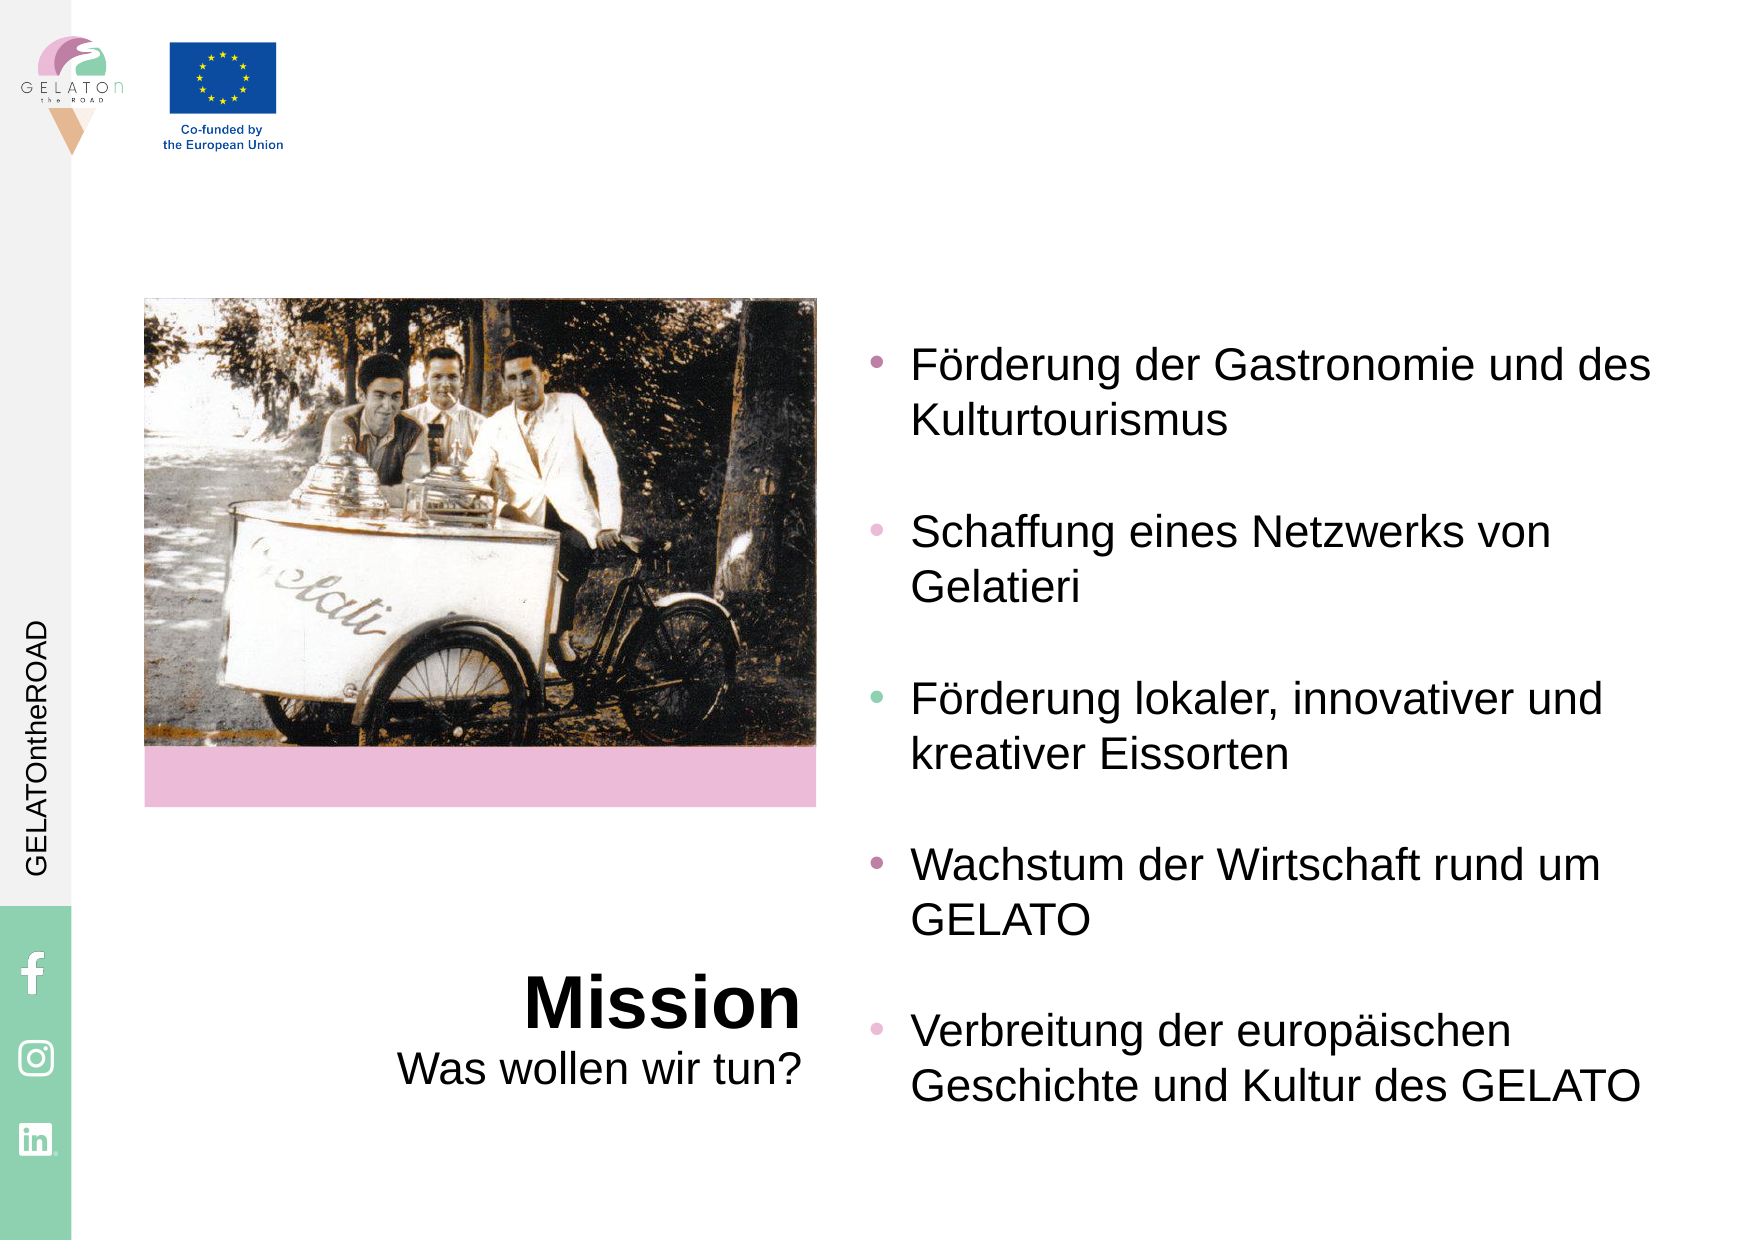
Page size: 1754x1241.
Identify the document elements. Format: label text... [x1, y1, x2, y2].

text_box [0, 0, 72, 906]
picture [7, 941, 61, 996]
picture [19, 1123, 59, 1157]
picture [157, 29, 289, 163]
picture [144, 298, 817, 747]
text_box [0, 906, 72, 1240]
text_box GELATOntheROAD [9, 601, 60, 892]
text_box Mission Was wollen wir tun? [206, 883, 818, 1174]
list Förderung der Gastronomie und des Kulturtourismus Schaffung eines Netzwerks von Gelatieri Förderung lokaler, innovativer und kreativer Eissorten Wachstum der Wirtschaft rund um GELATO Verbreitung der europäischen Geschichte und Kultur des GELATO [853, 326, 1744, 1182]
picture [15, 1038, 57, 1078]
picture [21, 36, 123, 156]
text_box [144, 754, 817, 808]
